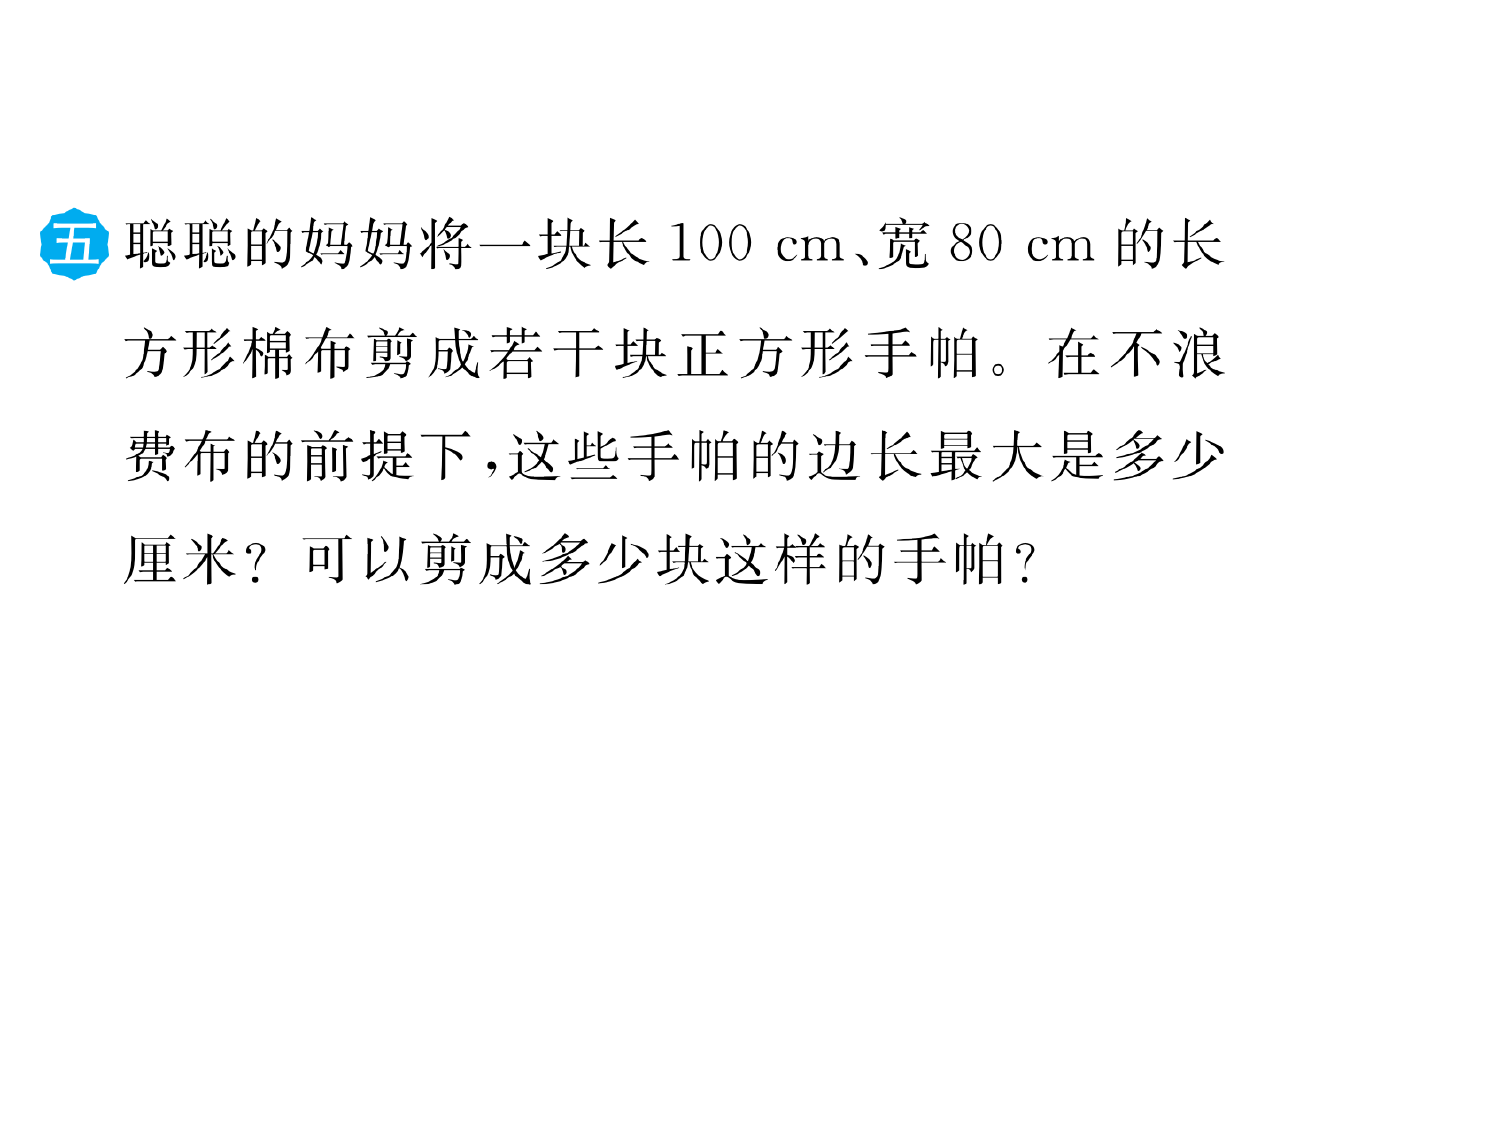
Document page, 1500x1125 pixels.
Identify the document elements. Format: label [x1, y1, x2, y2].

picture [35, 177, 1265, 1122]
